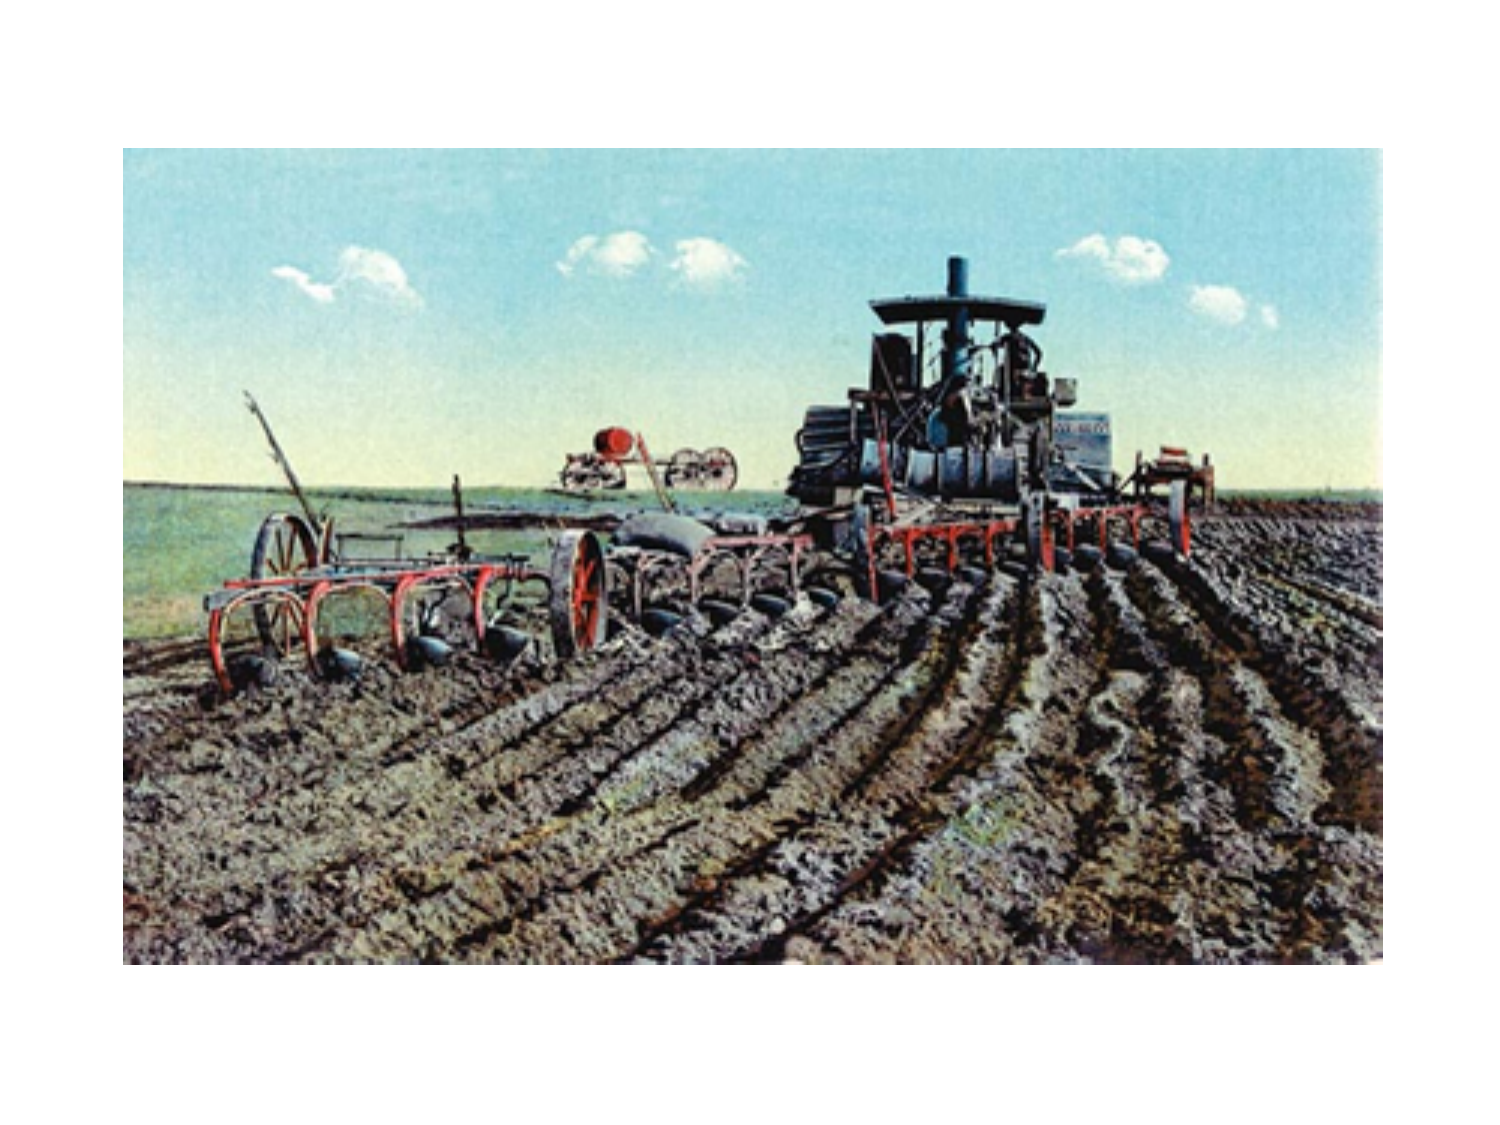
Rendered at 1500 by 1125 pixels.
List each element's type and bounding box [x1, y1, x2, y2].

picture [123, 148, 1383, 965]
